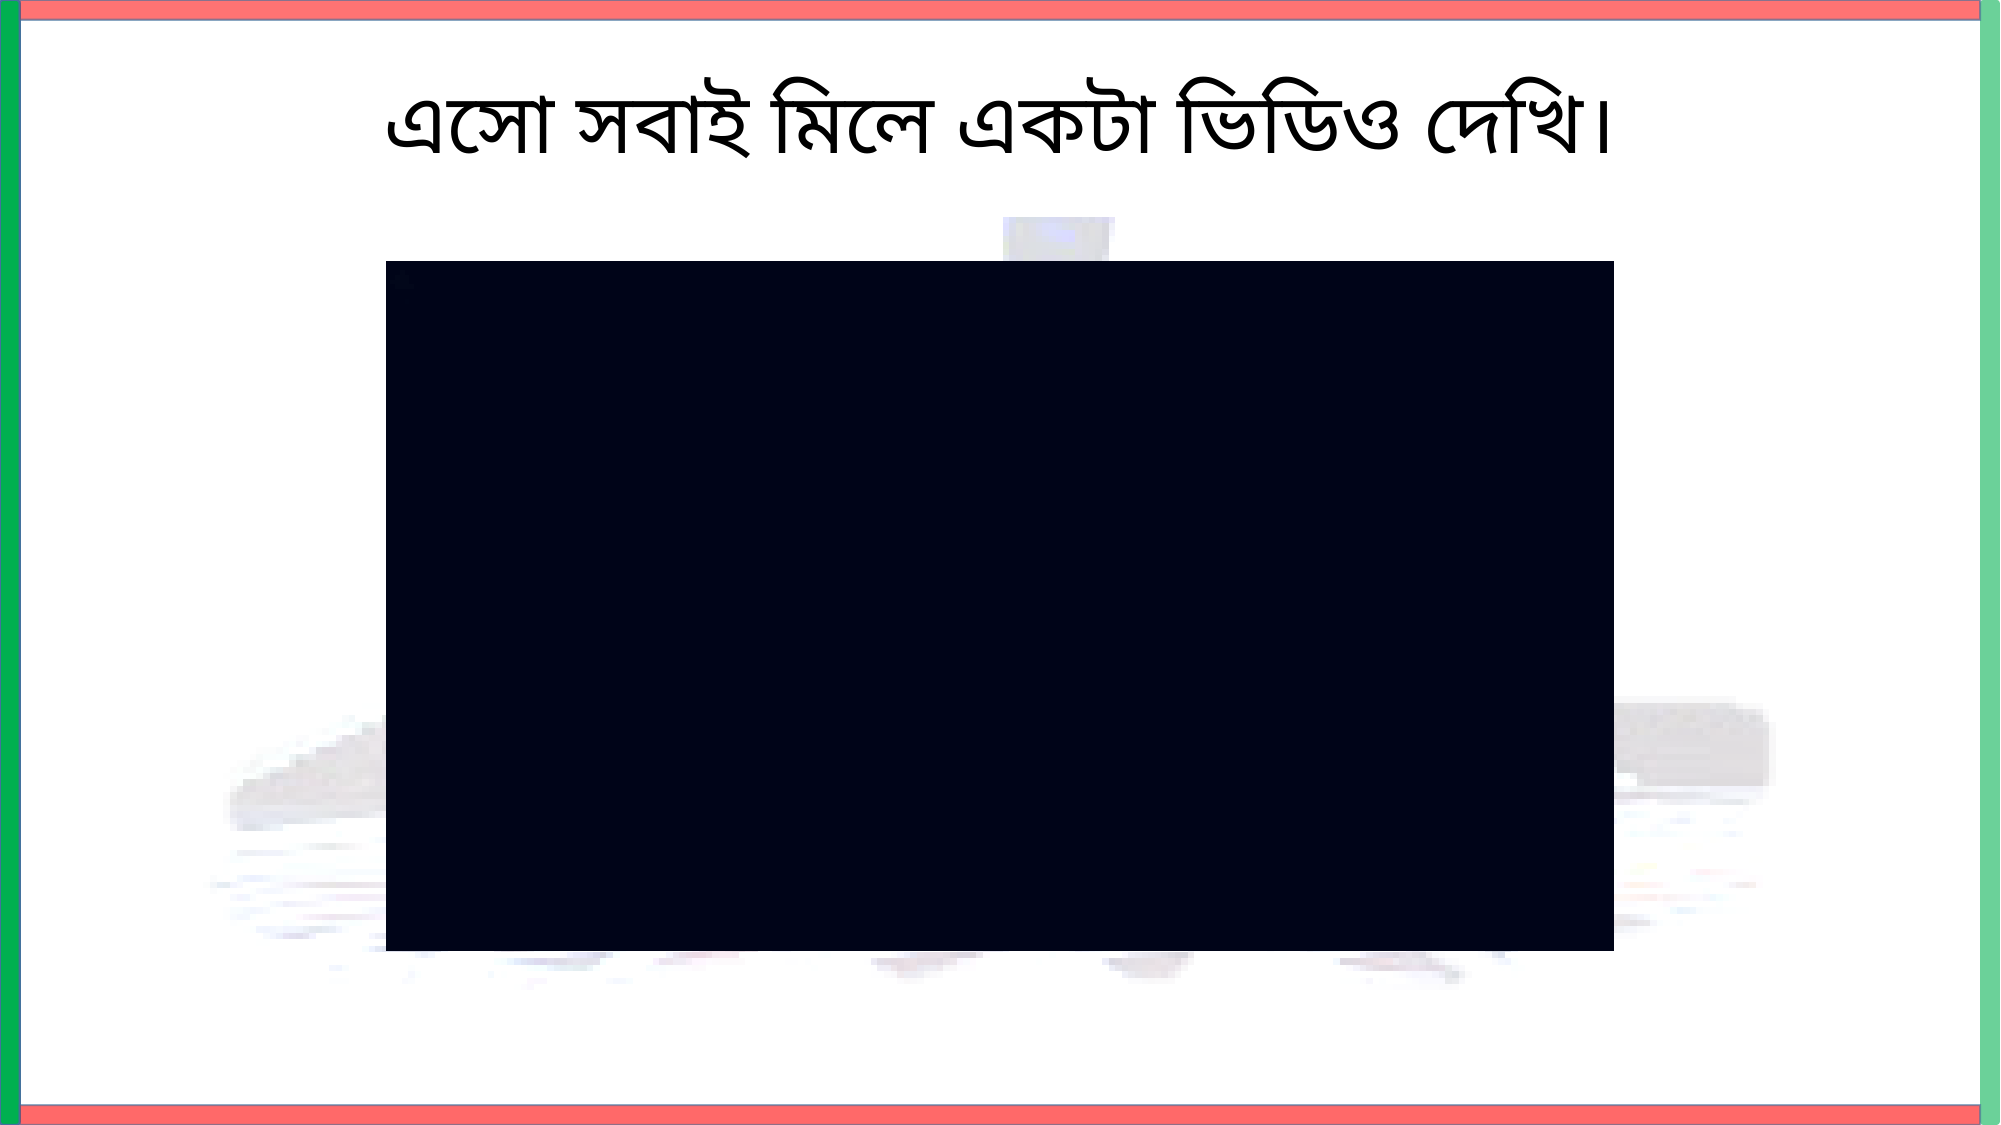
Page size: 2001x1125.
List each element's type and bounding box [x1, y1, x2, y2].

text_box [0, 0, 2000, 1125]
text_box [385, 260, 1614, 952]
